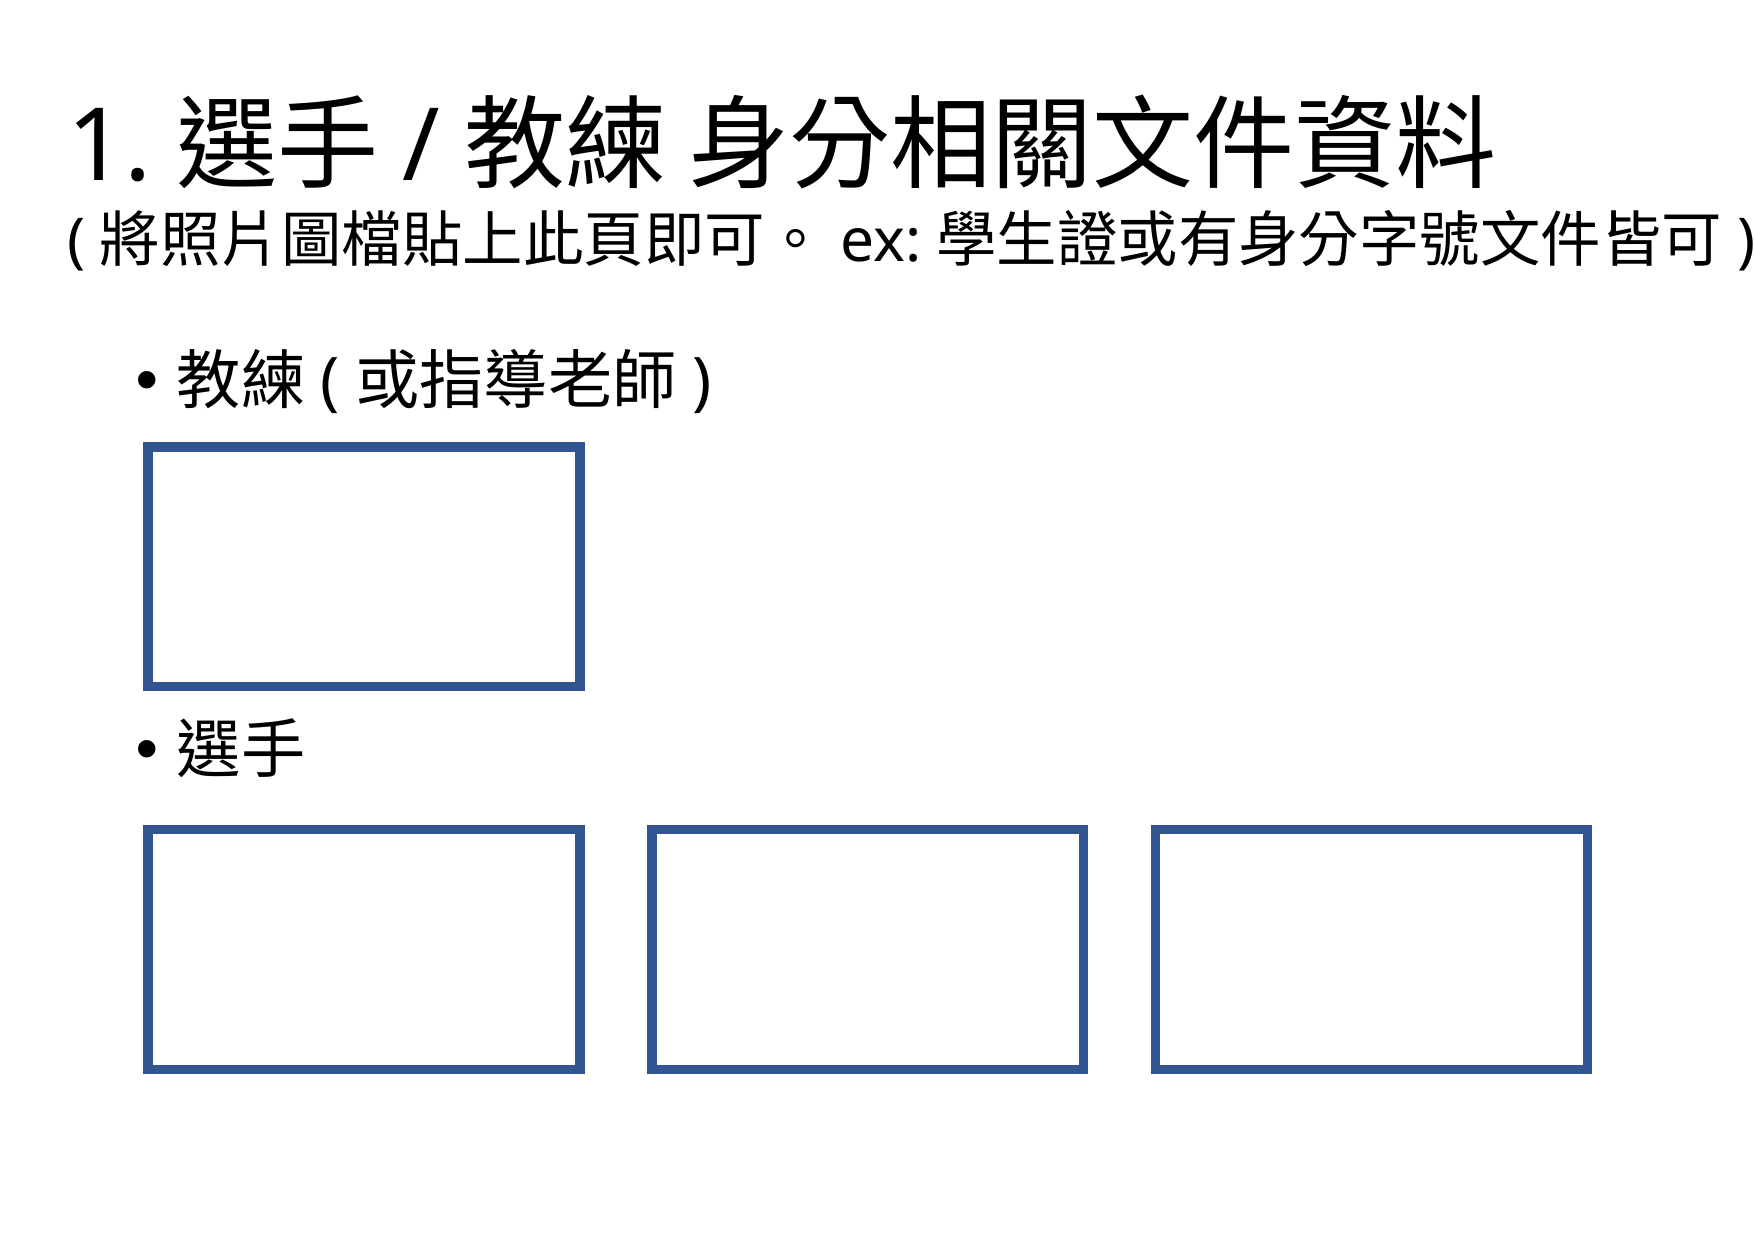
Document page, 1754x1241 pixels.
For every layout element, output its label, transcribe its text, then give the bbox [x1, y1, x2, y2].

list 教練(或指導老師) 選手 [120, 340, 1634, 1128]
text_box [1154, 829, 1588, 1070]
text_box [147, 829, 581, 1070]
text_box [651, 829, 1085, 1070]
title 1.選手/教練 身分相關文件資料 (將照片圖檔貼上此頁即可。ex:學生證或有身分字號文件皆可) [52, 48, 1754, 304]
text_box [147, 446, 581, 688]
